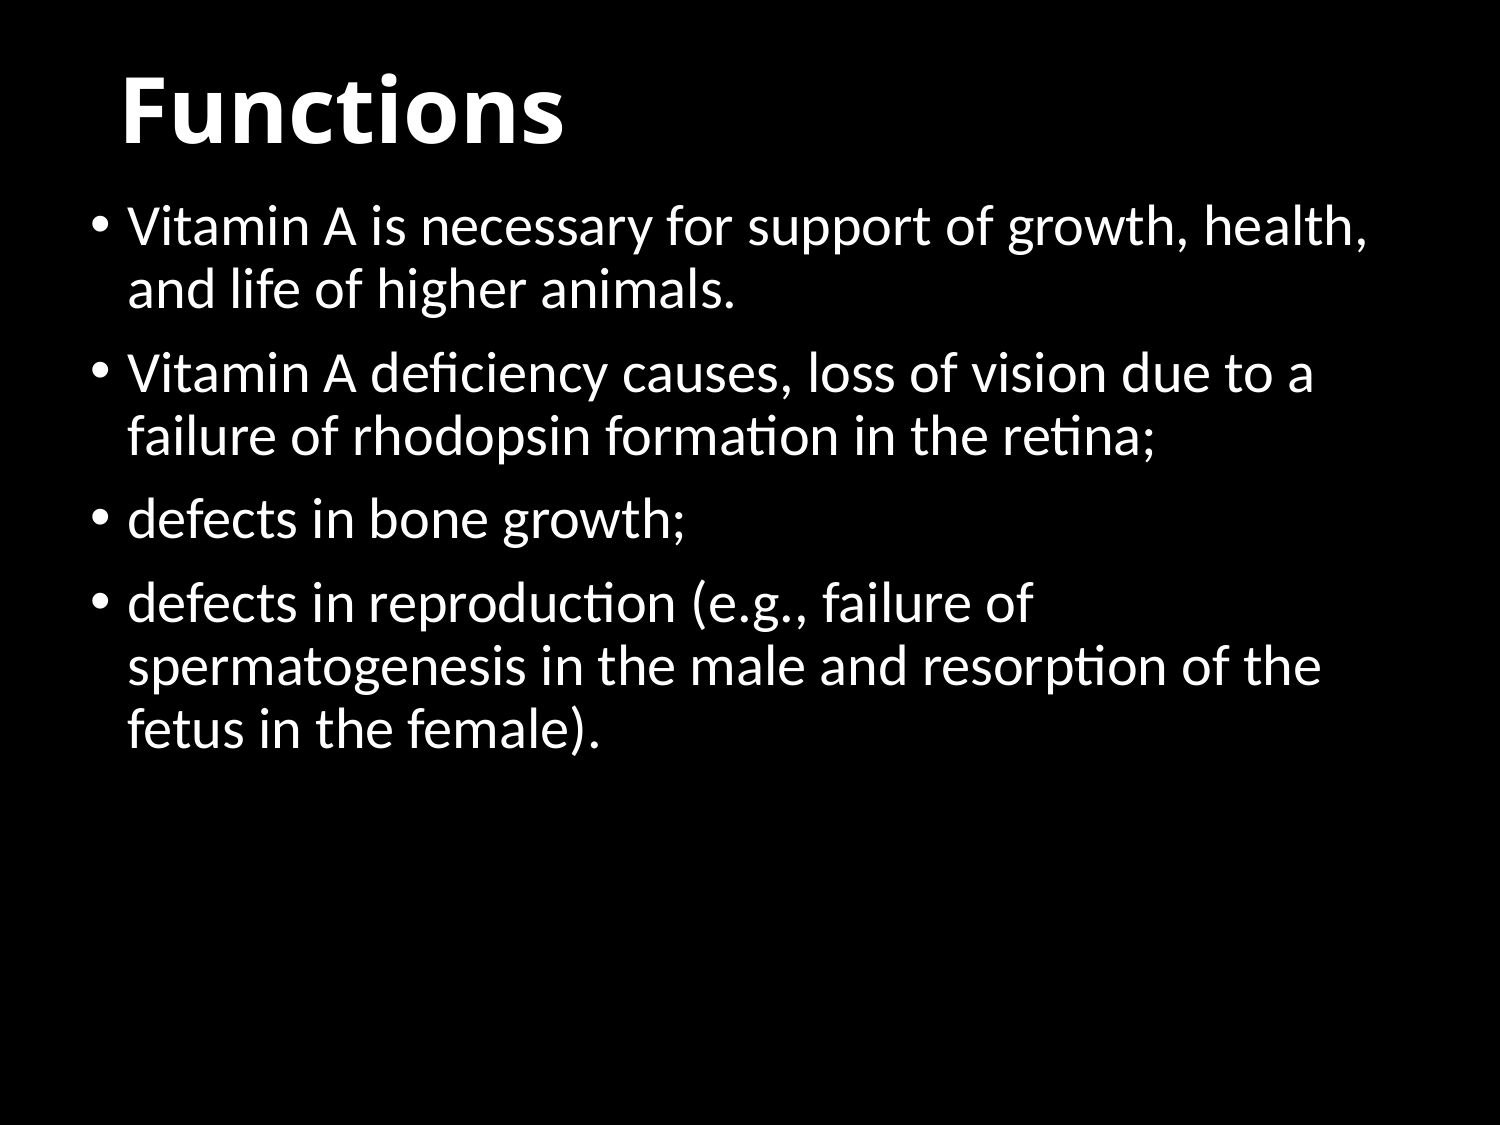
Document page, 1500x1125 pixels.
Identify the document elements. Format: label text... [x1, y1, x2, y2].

list Vitamin A is necessary for support of growth, health, and life of higher animals. Vitamin A deficiency causes, loss of vision due to a failure of rhodopsin formation in the retina; defects in bone growth; defects in reproduction (e.g., failure of spermatogenesis in the male and resorption of the fetus in the female). [75, 187, 1425, 1005]
title Functions [103, 59, 1397, 187]
